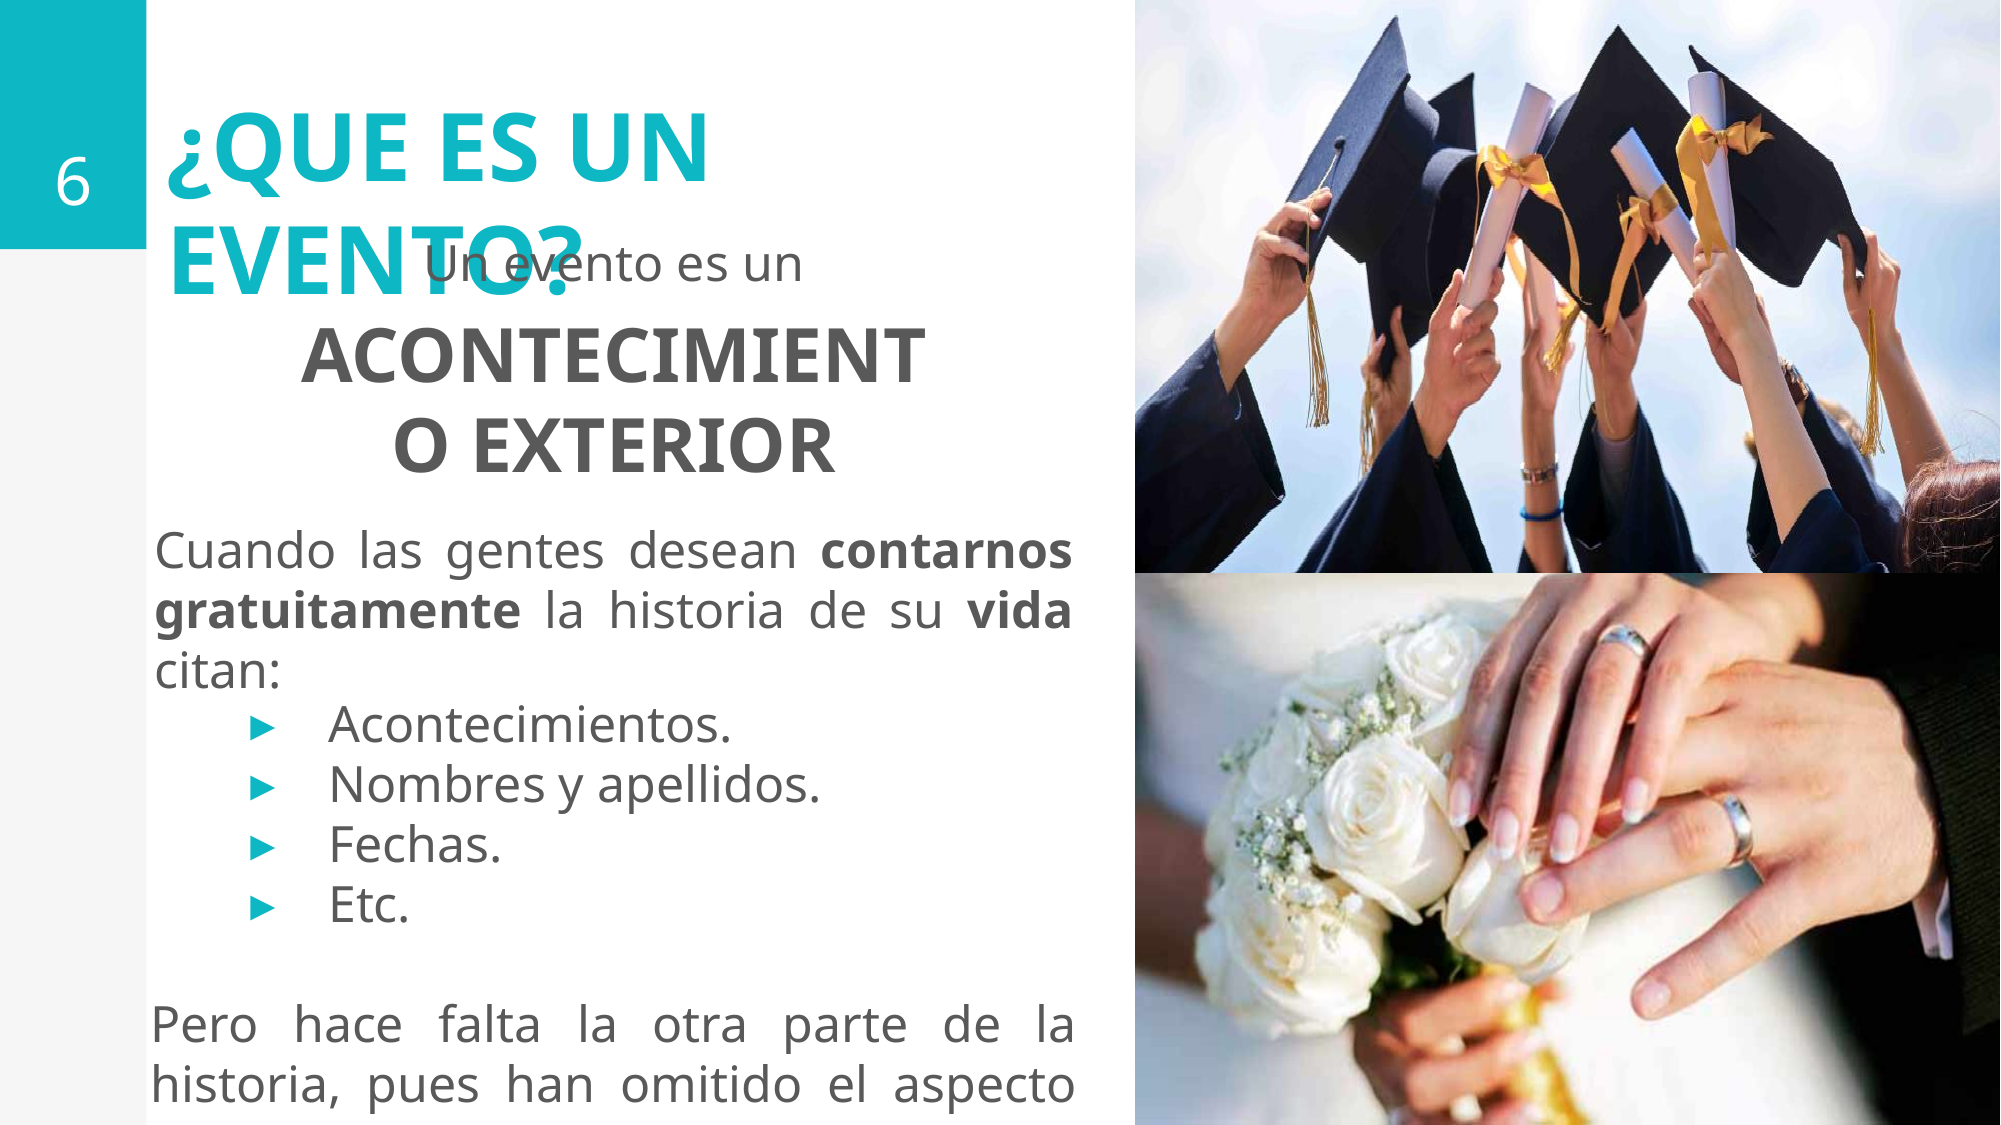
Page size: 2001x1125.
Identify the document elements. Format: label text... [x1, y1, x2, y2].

list Cuando las gentes desean contarnos gratuitamente la historia de su vida citan: [111, 498, 1094, 649]
slide_number ‹#› [0, 0, 147, 250]
list Un evento es un ACONTECIMIENTO EXTERIOR [241, 210, 965, 490]
text_box ¿QUE ES UN EVENTO? [146, 66, 1130, 203]
picture [1135, 0, 2000, 1125]
list Acontecimientos. Nombres y apellidos. Fechas. Etc. Pero hace falta la otra parte de la historia, pues han omitido el aspecto interior. [108, 671, 1098, 1115]
